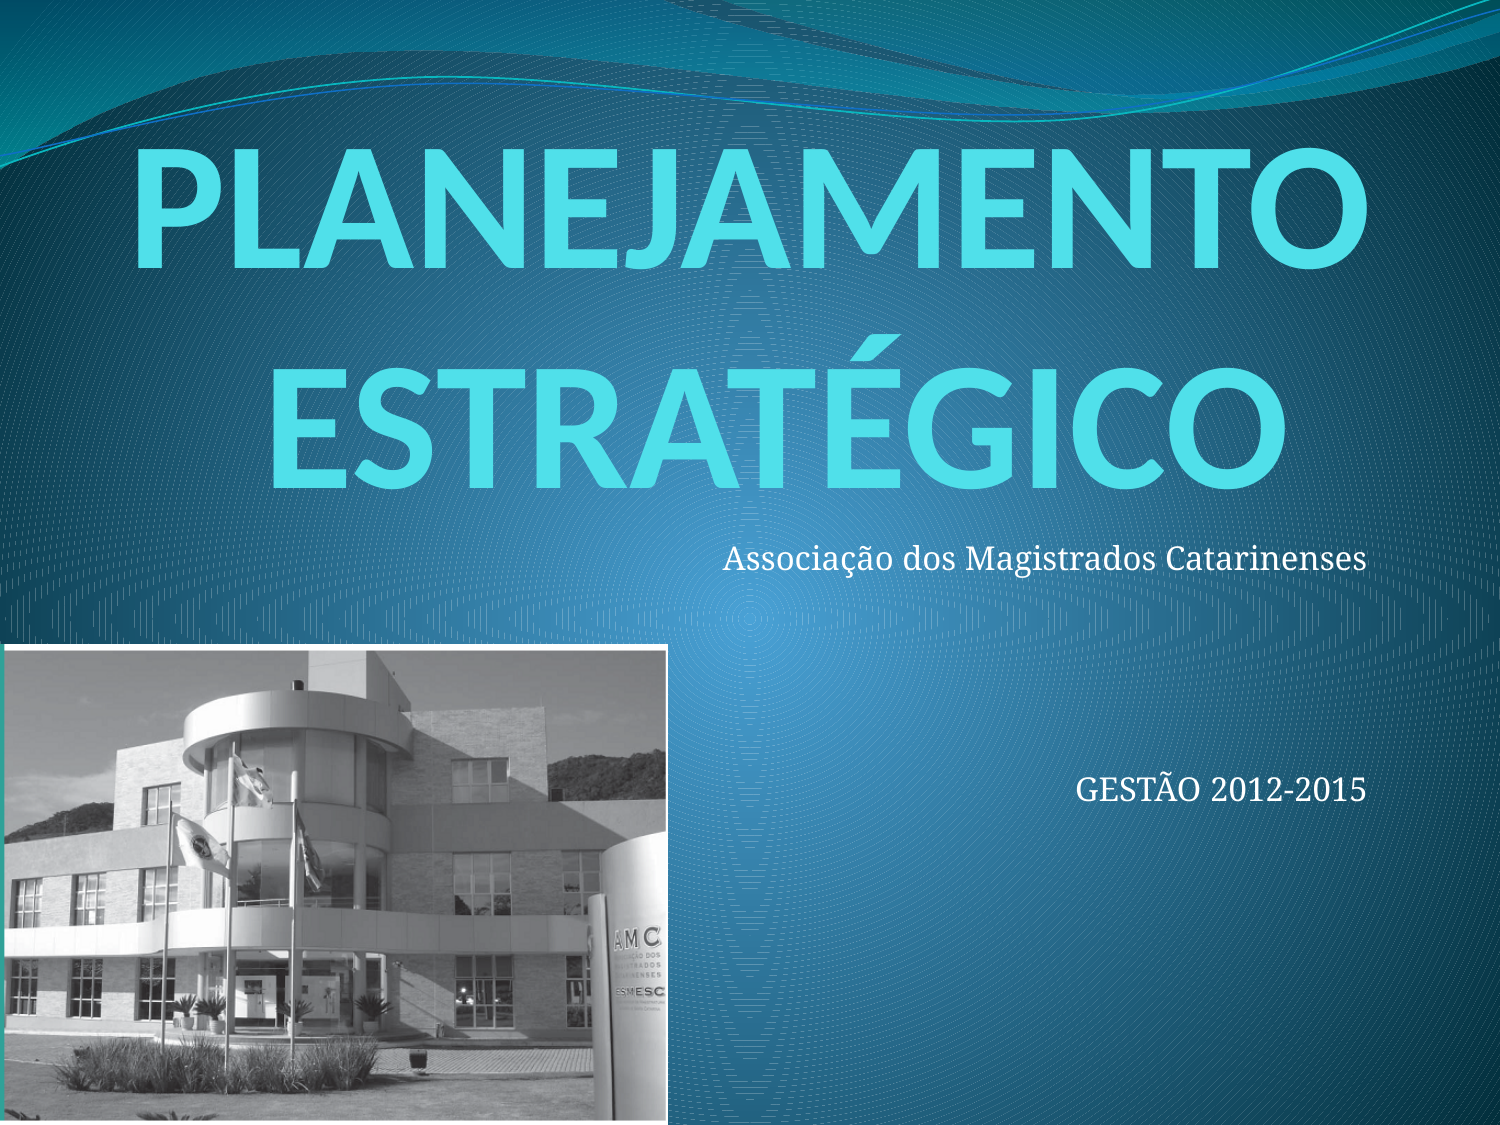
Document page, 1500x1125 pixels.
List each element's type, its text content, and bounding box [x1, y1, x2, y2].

picture [0, 644, 669, 1125]
title PLANEJAMENTO ESTRATÉGICO [87, 224, 1376, 525]
subtitle Associação dos Magistrados Catarinenses GESTÃO 2012-2015 [87, 529, 1376, 818]
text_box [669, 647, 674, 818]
